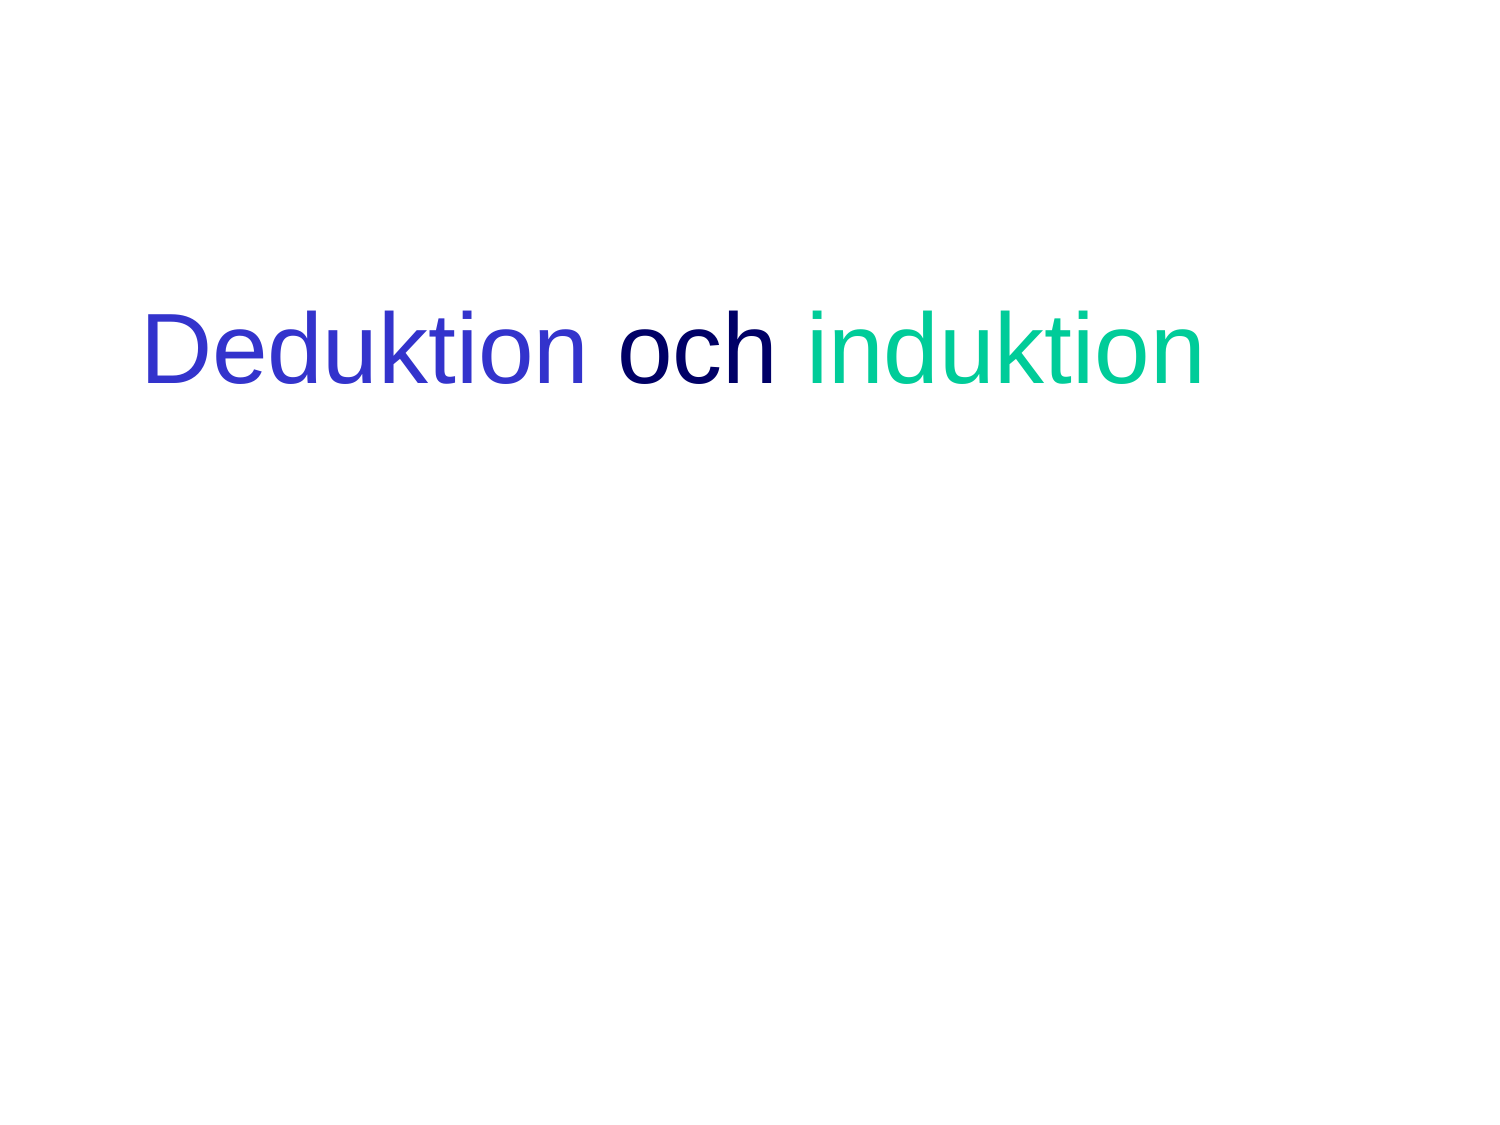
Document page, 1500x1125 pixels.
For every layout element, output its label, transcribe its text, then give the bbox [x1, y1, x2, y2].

title Deduktion och induktion [125, 237, 1400, 450]
